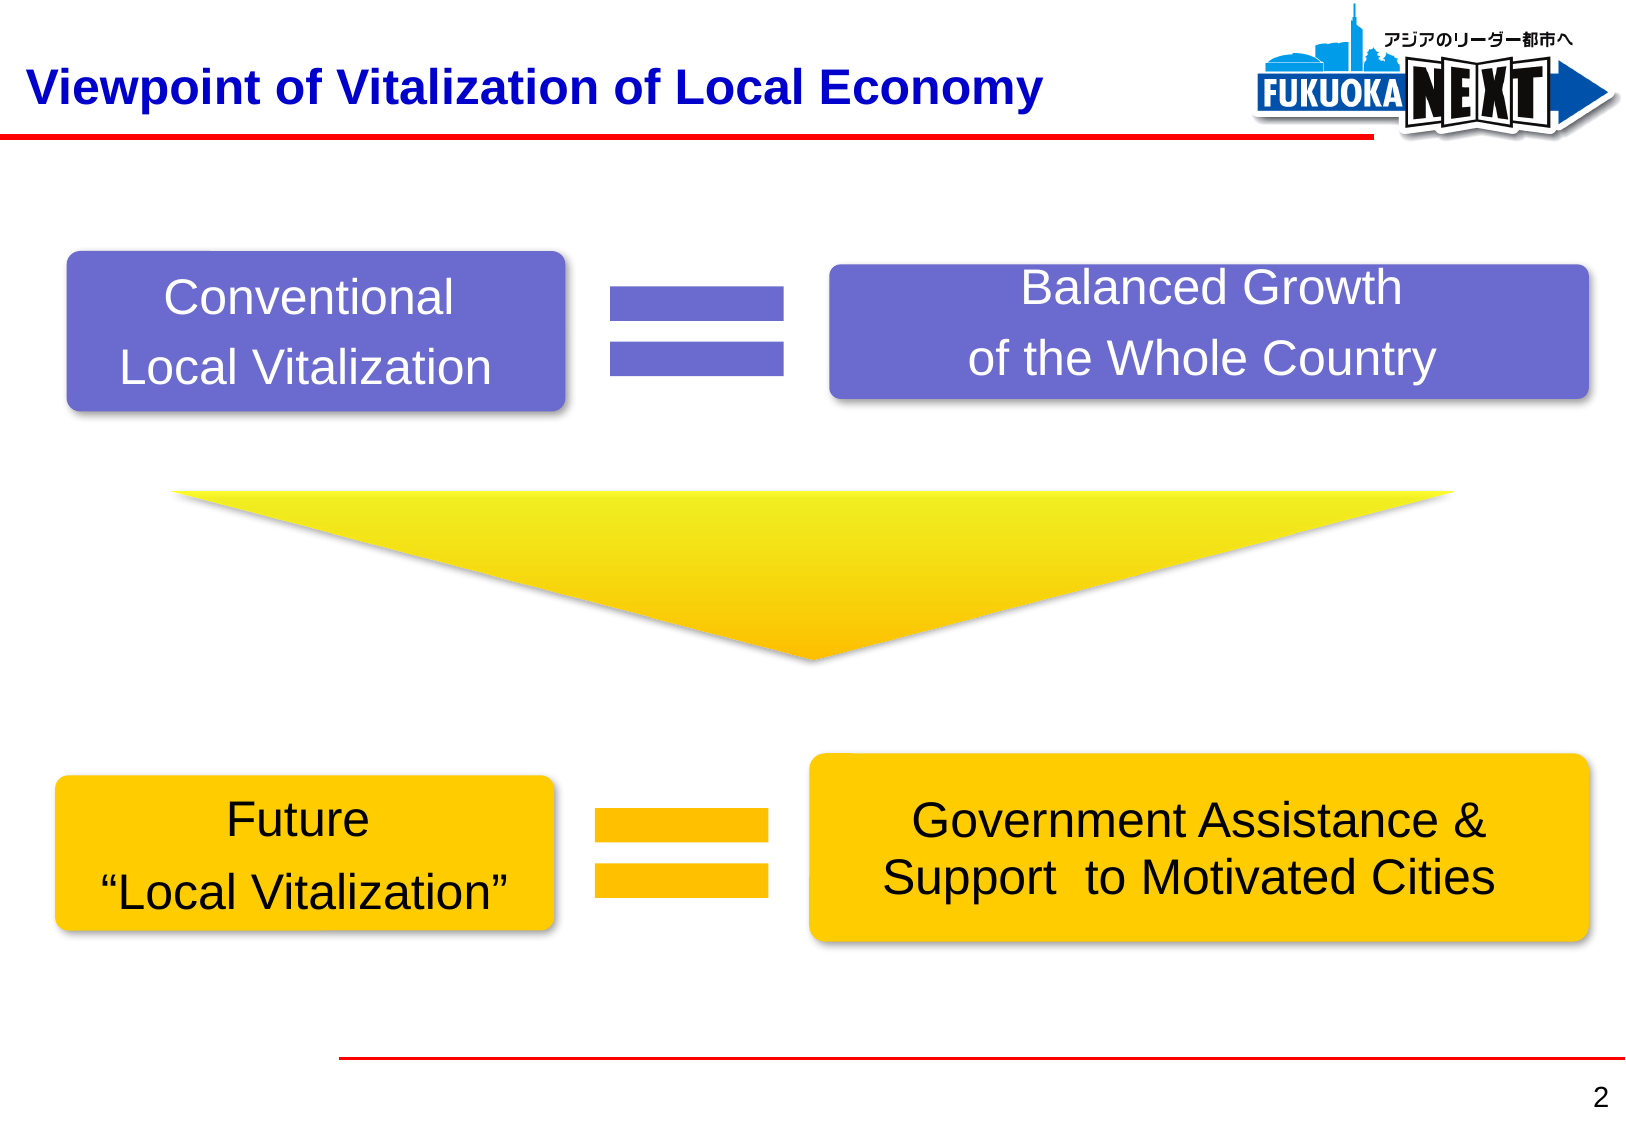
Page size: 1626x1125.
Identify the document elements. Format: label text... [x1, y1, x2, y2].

text_box Balanced Growth of the Whole Country [829, 264, 1589, 399]
text_box Conventional Local Vitalization [66, 250, 566, 412]
slide_number 1 [1245, 1070, 1625, 1125]
text_box [610, 341, 784, 377]
text_box Government Assistance & Support to Motivated Cities [809, 753, 1589, 942]
text_box [170, 490, 1455, 661]
text_box Future “Local Vitalization” [55, 775, 554, 931]
text_box [610, 286, 784, 321]
text_box [594, 863, 769, 898]
picture [1245, 1, 1625, 145]
text_box [594, 808, 769, 843]
text_box Viewpoint of Vitalization of Local Economy [10, 30, 1122, 136]
